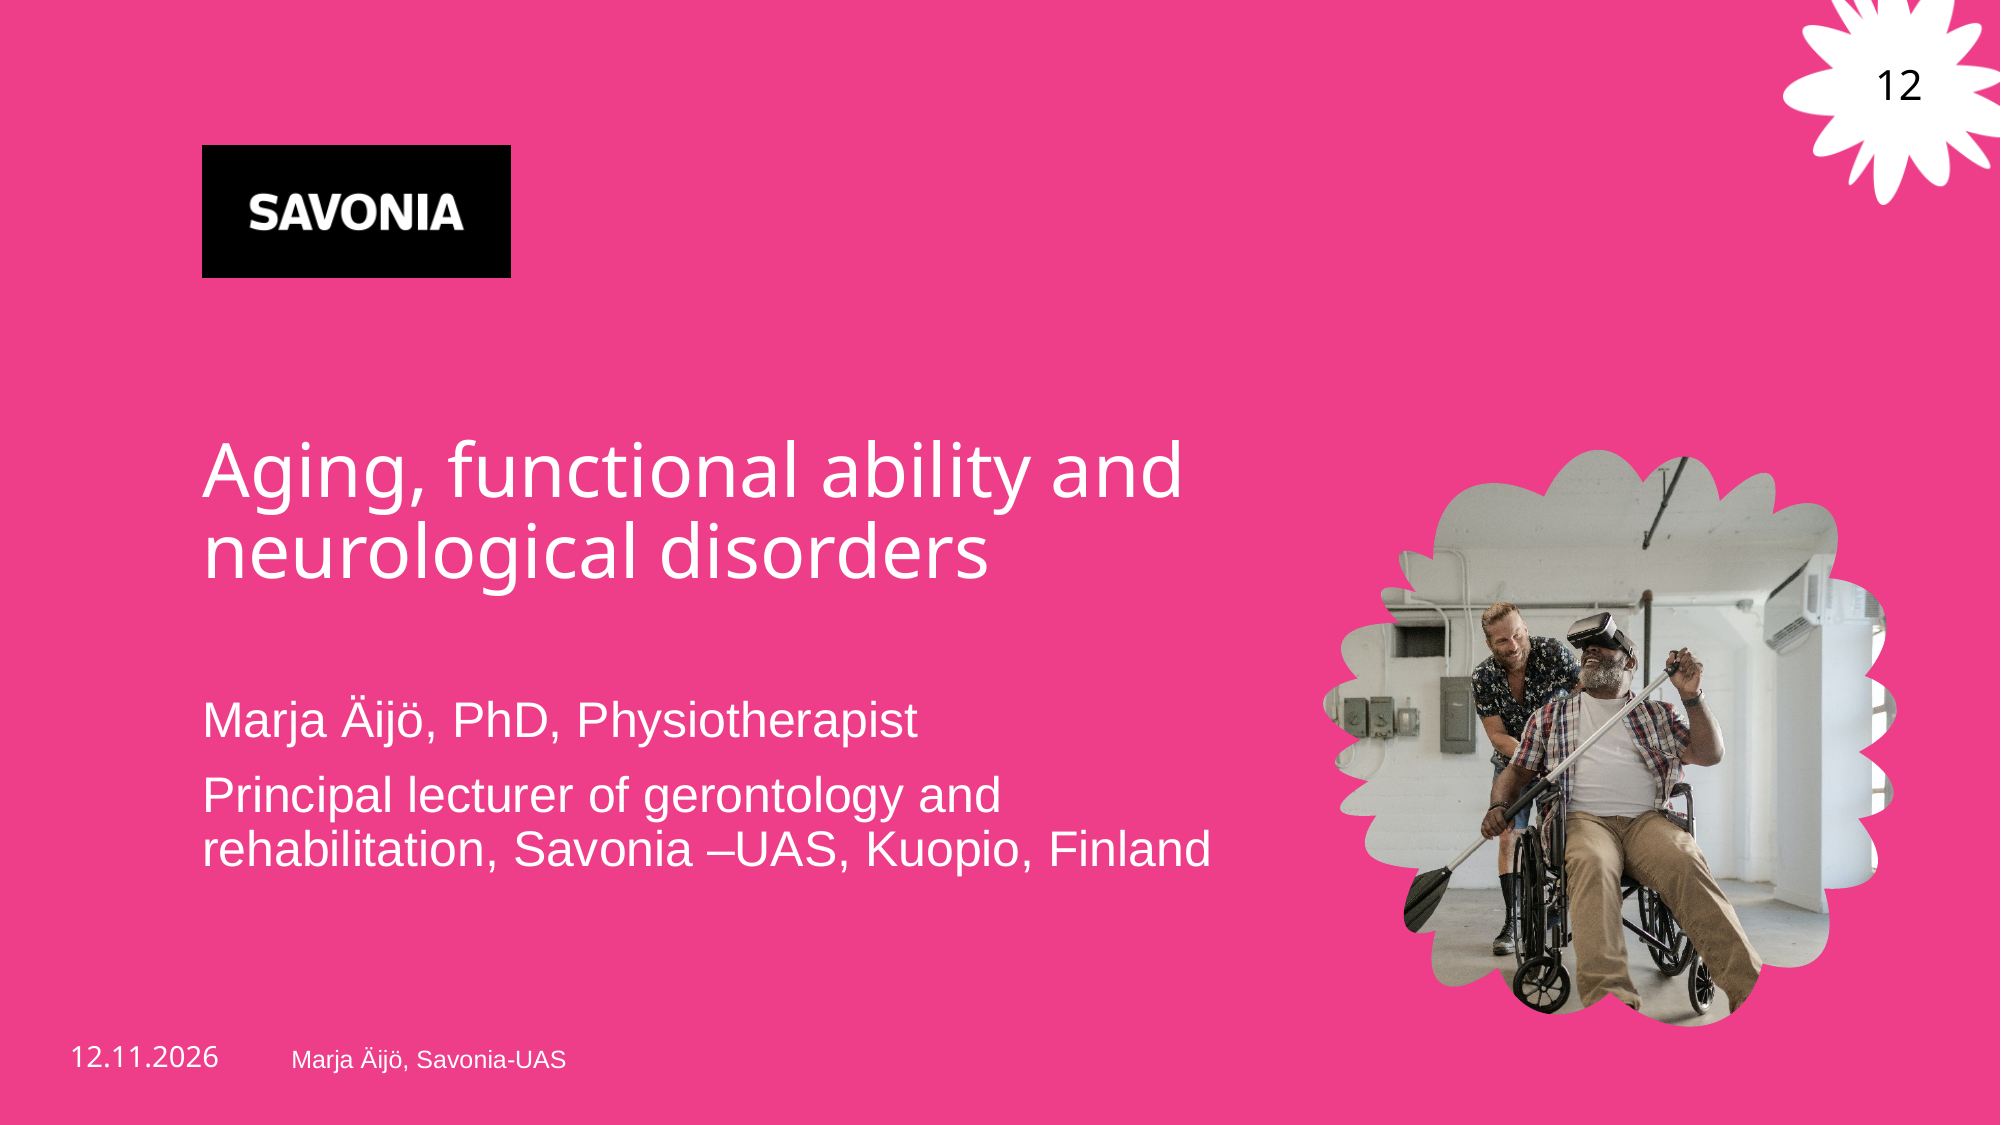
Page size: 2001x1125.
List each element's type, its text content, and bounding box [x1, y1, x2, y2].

footer Marja Äijö, Savonia-UAS [276, 1037, 1106, 1080]
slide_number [69, 1037, 276, 1080]
slide_number 12 [1852, 63, 1946, 112]
picture [1322, 449, 1897, 1027]
picture [1783, 0, 2000, 205]
title Aging, functional ability and neurological disorders [202, 349, 1295, 679]
list Marja Äijö, PhD, Physiotherapist Principal lecturer of gerontology and rehabilitation, Savonia –UAS, Kuopio, Finland [202, 687, 1295, 993]
picture [202, 145, 511, 278]
